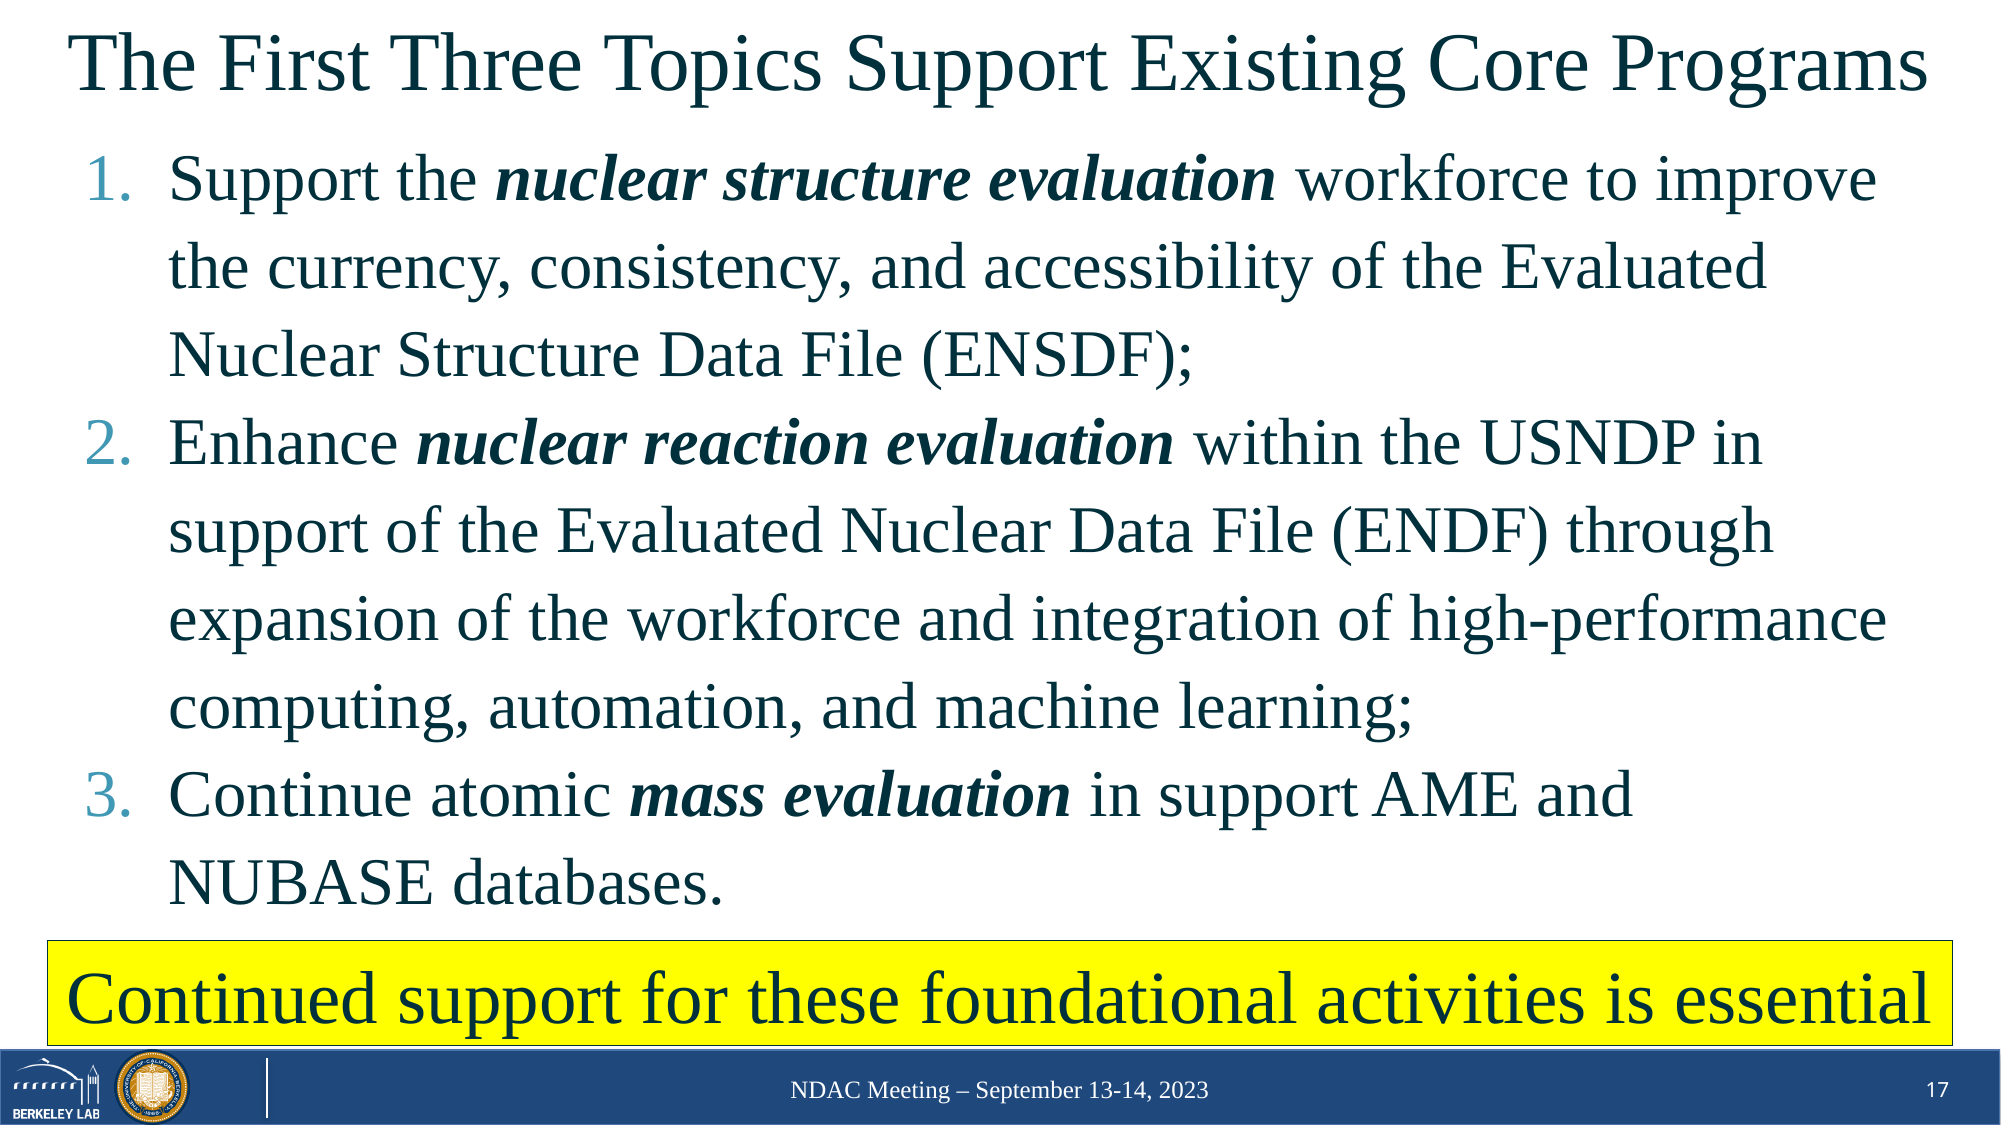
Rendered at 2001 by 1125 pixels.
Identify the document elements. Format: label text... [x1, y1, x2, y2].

title The First Three Topics Support Existing Core Programs [0, 0, 2000, 152]
text_box Support the nuclear structure evaluation workforce to improve the currency, consistency, and accessibility of the Evaluated Nuclear Structure Data File (ENSDF); Enhance nuclear reaction evaluation within the USNDP in support of the Evaluated Nuclear Data File (ENDF) through expansion of the workforce and integration of high-performance computing, automation, and machine learning; Continue atomic mass evaluation in support AME and NUBASE databases. [69, 118, 1931, 909]
picture [114, 1049, 190, 1125]
text_box Continued support for these foundational activities is essential [47, 940, 1953, 1046]
